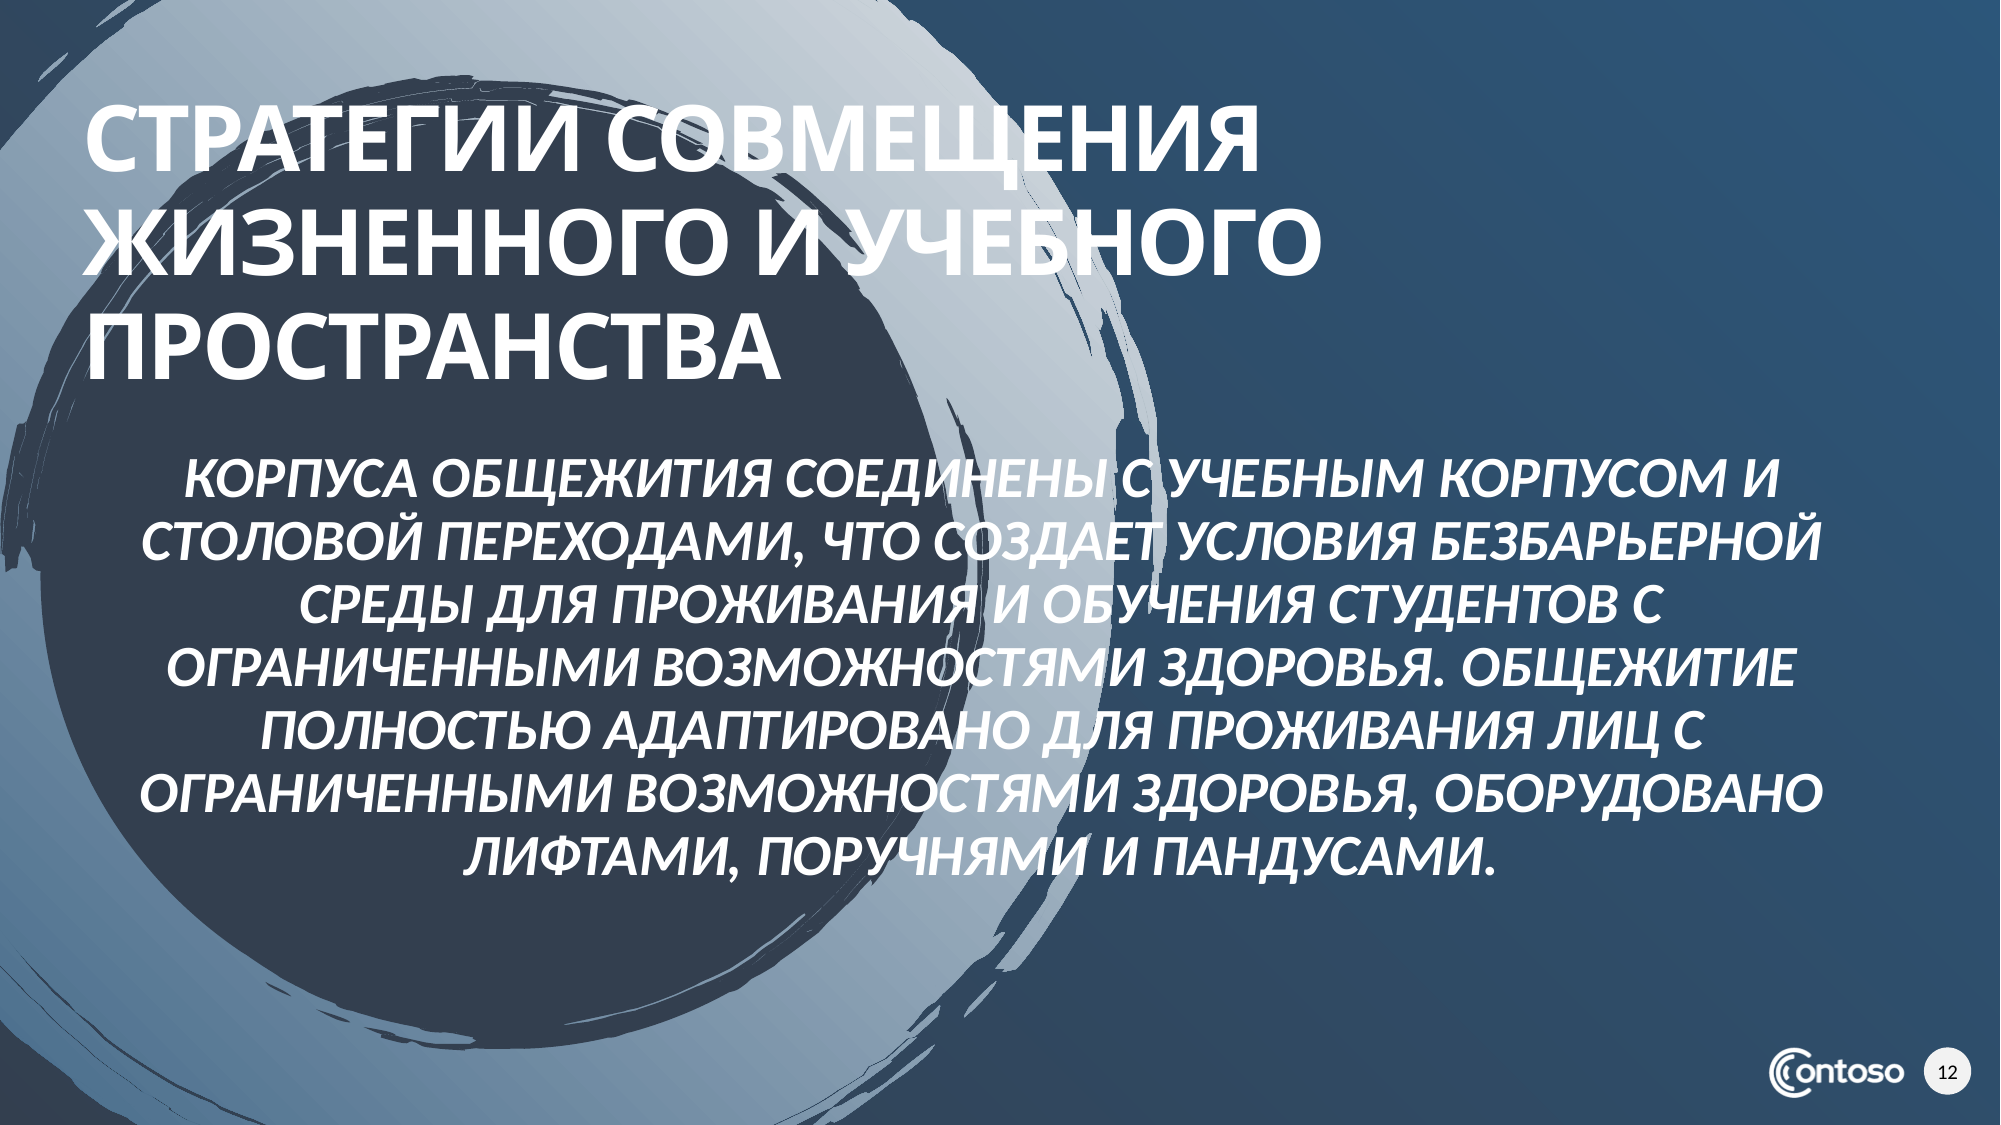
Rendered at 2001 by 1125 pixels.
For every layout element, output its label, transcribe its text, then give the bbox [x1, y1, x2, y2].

picture [1764, 1043, 1909, 1099]
list Корпуса общежития соединены с учебным корпусом и столовой переходами, что создает условия безбарьерной среды для проживания и обучения студентов с ограниченными возможностями здоровья. Общежитие полностью адаптировано для проживания лиц с ограниченными возможностями здоровья, оборудовано лифтами, поручнями и пандусами. [82, 447, 1881, 1027]
title Стратегии совмещения жизненного и учебного пространства [82, 89, 1731, 399]
slide_number 12 [1923, 1047, 1972, 1095]
